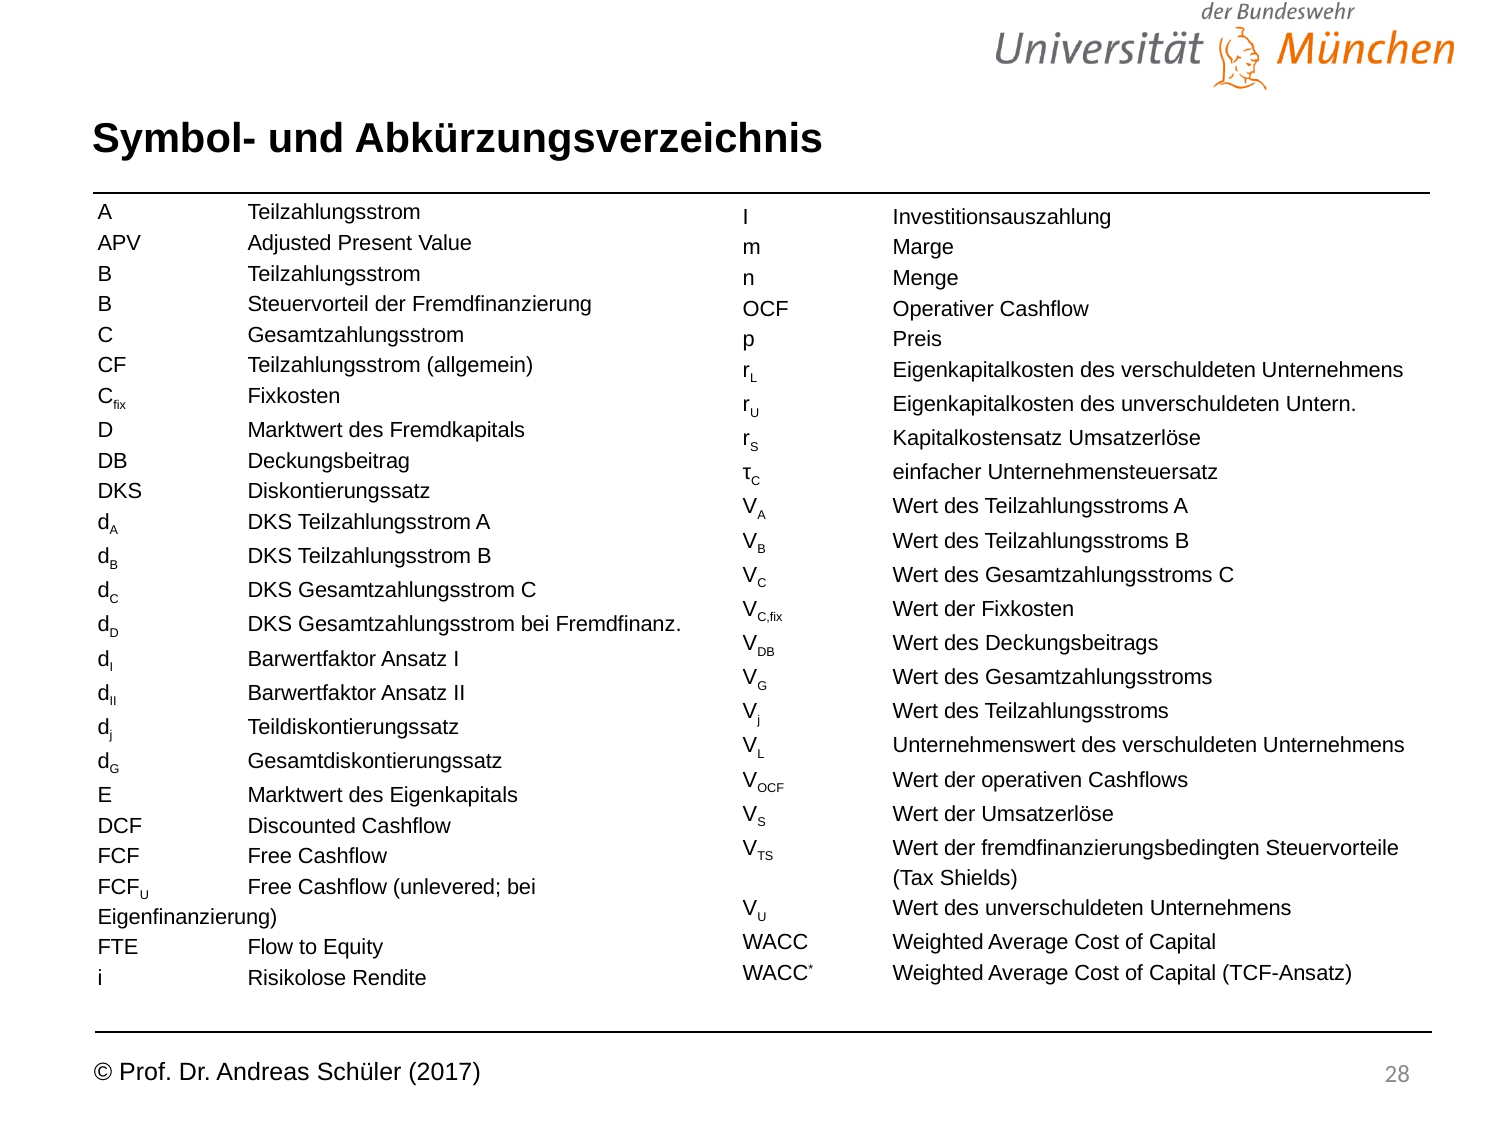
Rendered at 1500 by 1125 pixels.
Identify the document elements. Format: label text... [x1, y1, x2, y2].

slide_number 28 [1074, 1042, 1425, 1103]
picture [996, 2, 1454, 90]
list A Teilzahlungsstrom APV Adjusted Present Value B Teilzahlungsstrom B Steuervorteil der Fremdfinanzierung C Gesamtzahlungsstrom CF Teilzahlungsstrom (allgemein) Cfix Fixkosten D Marktwert des Fremdkapitals DB Deckungsbeitrag DKS Diskontierungssatz dA DKS Teilzahlungsstrom A dB DKS Teilzahlungsstrom B dC DKS Gesamtzahlungsstrom C dD DKS Gesamtzahlungsstrom bei Fremdfinanz. dI Barwertfaktor Ansatz I dII Barwertfaktor Ansatz II dj Teildiskontierungssatz dG Gesamtdiskontierungssatz E Marktwert des Eigenkapitals DCF Discounted Cashflow FCF Free Cashflow FCFU Free Cashflow (unlevered; bei Eigenfinanzierung) FTE Flow to Equity i Risikolose Rendite [82, 190, 739, 985]
title Symbol- und Abkürzungsverzeichnis [76, 71, 1428, 200]
text_box I Investitionsauszahlung m Marge n Menge OCF Operativer Cashflow p Preis rL Eigenkapitalkosten des verschuldeten Unternehmens rU Eigenkapitalkosten des unverschuldeten Untern. rS Kapitalkostensatz Umsatzerlöse τC einfacher Unternehmensteuersatz VA Wert des Teilzahlungsstroms A VB Wert des Teilzahlungsstroms B VC Wert des Gesamtzahlungsstroms C VC,fix Wert der Fixkosten VDB Wert des Deckungsbeitrags VG Wert des Gesamtzahlungsstroms Vj Wert des Teilzahlungsstroms VL Unternehmenswert des verschuldeten Unternehmens VOCF Wert der operativen Cashflows VS Wert der Umsatzerlöse VTS Wert der fremdfinanzierungsbedingten Steuervorteile (Tax Shields) VU Wert des unverschuldeten Unternehmens WACC Weighted Average Cost of Capital WACC* Weighted Average Cost of Capital (TCF-Ansatz) [727, 195, 1433, 989]
